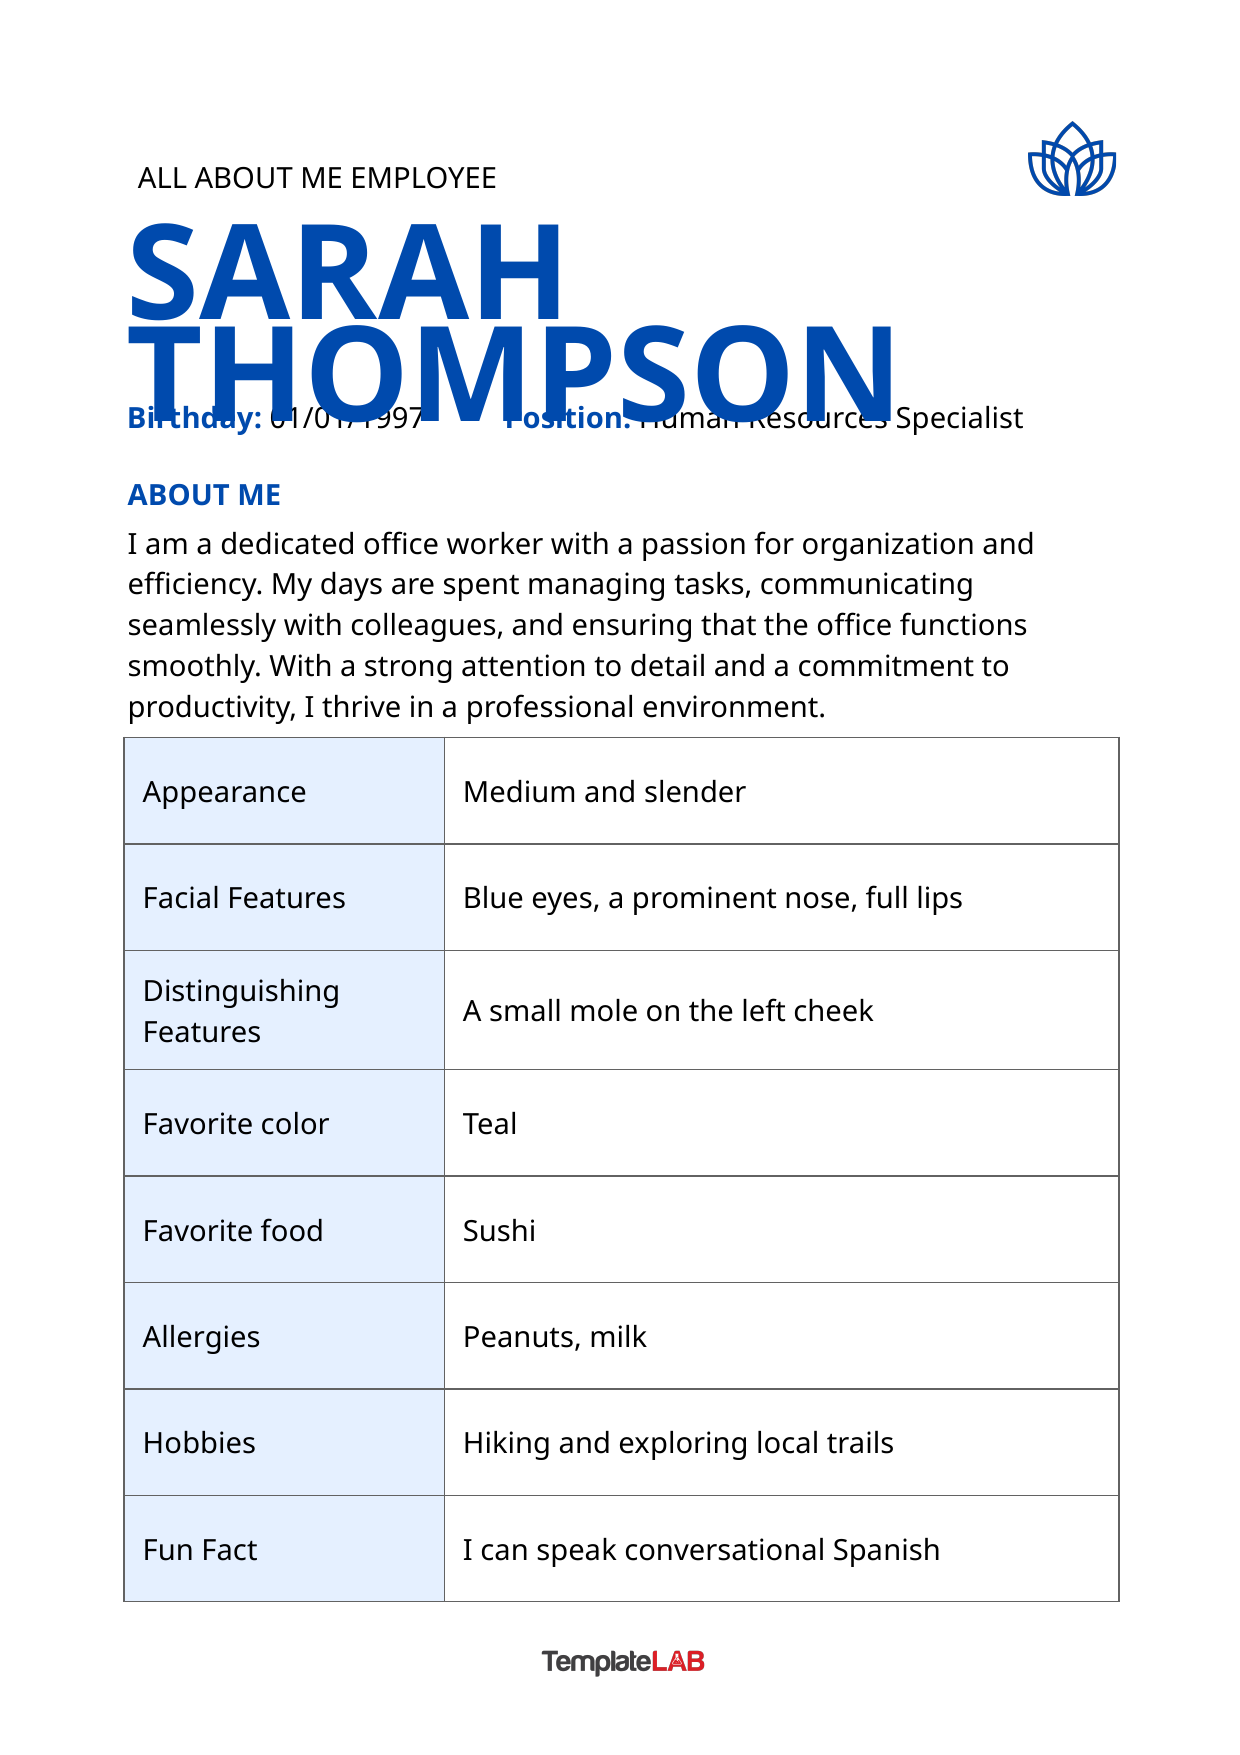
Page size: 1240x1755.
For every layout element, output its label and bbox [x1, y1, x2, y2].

text_box [126, 120, 1120, 1678]
